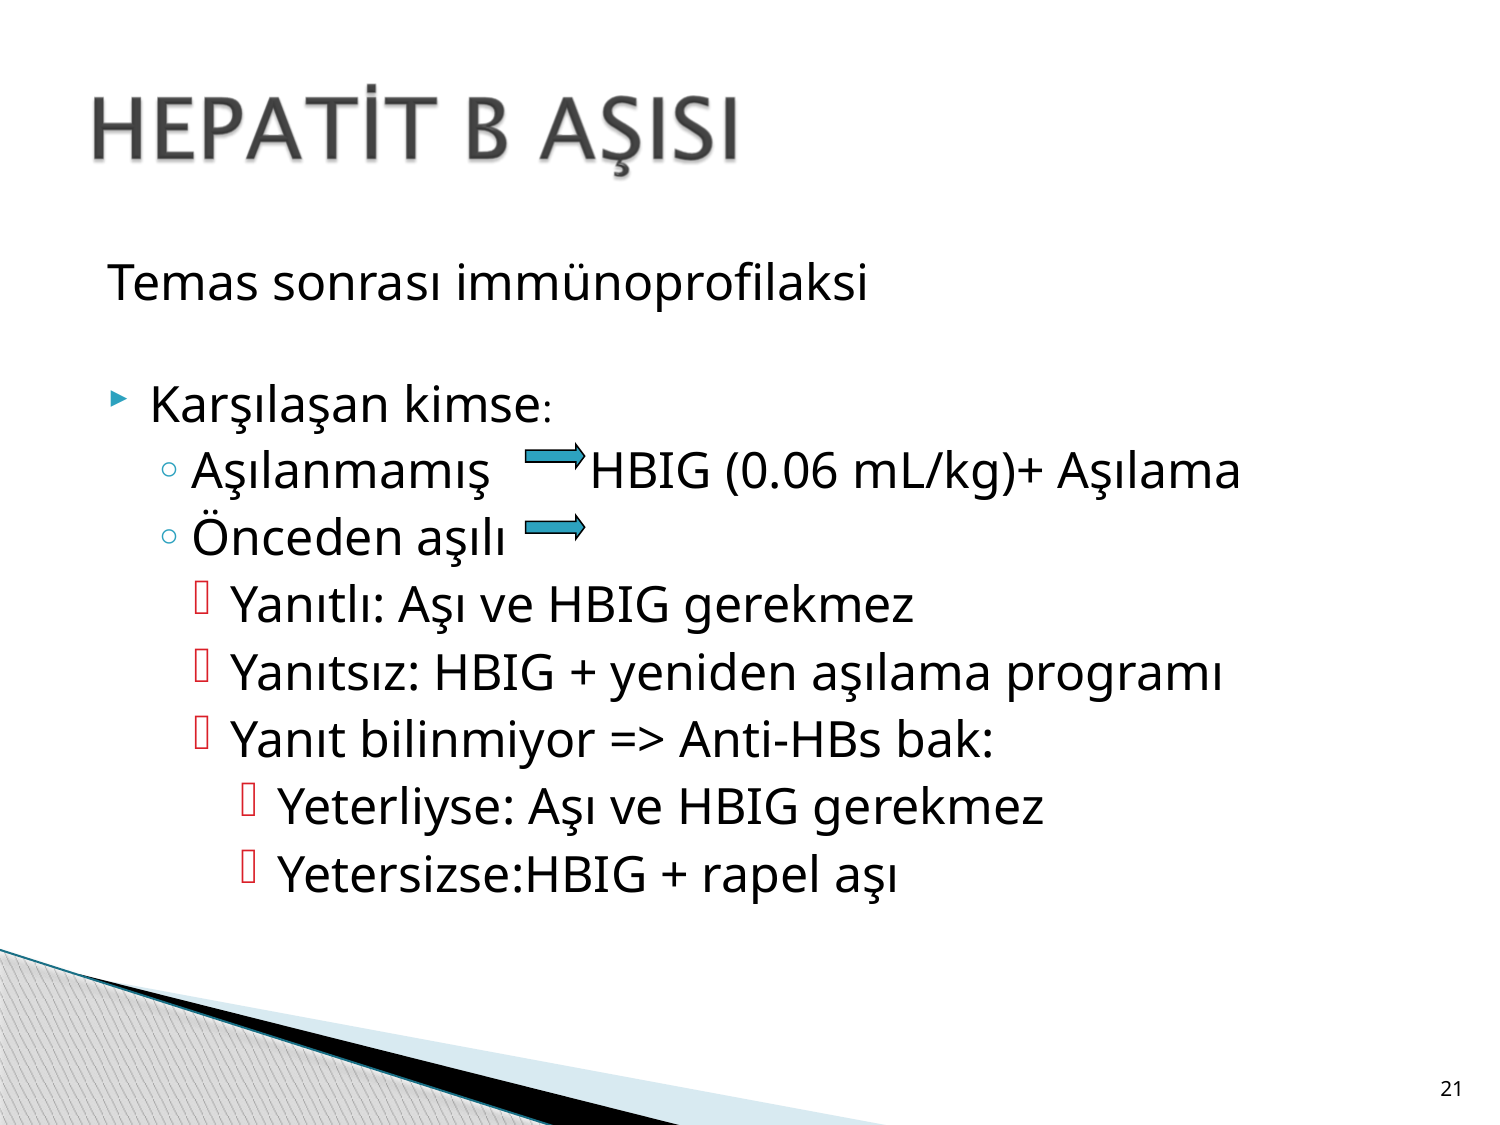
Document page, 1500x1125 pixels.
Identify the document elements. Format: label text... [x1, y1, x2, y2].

text_box [525, 444, 585, 468]
picture [29, 42, 1424, 234]
text_box [525, 515, 585, 540]
slide_number 21 [1418, 1051, 1479, 1112]
list Temas sonrası immünoprofilaksi Karşılaşan kimse: Aşılanmamış HBIG (0.06 mL/kg)+ Aşılama Önceden aşılı Yanıtlı: Aşı ve HBIG gerekmez Yanıtsız: HBIG + yeniden aşılama programı Yanıt bilinmiyor => Anti-HBs bak: Yeterliyse: Aşı ve HBIG gerekmez Yetersizse:HBIG + rapel aşı [74, 242, 1426, 986]
